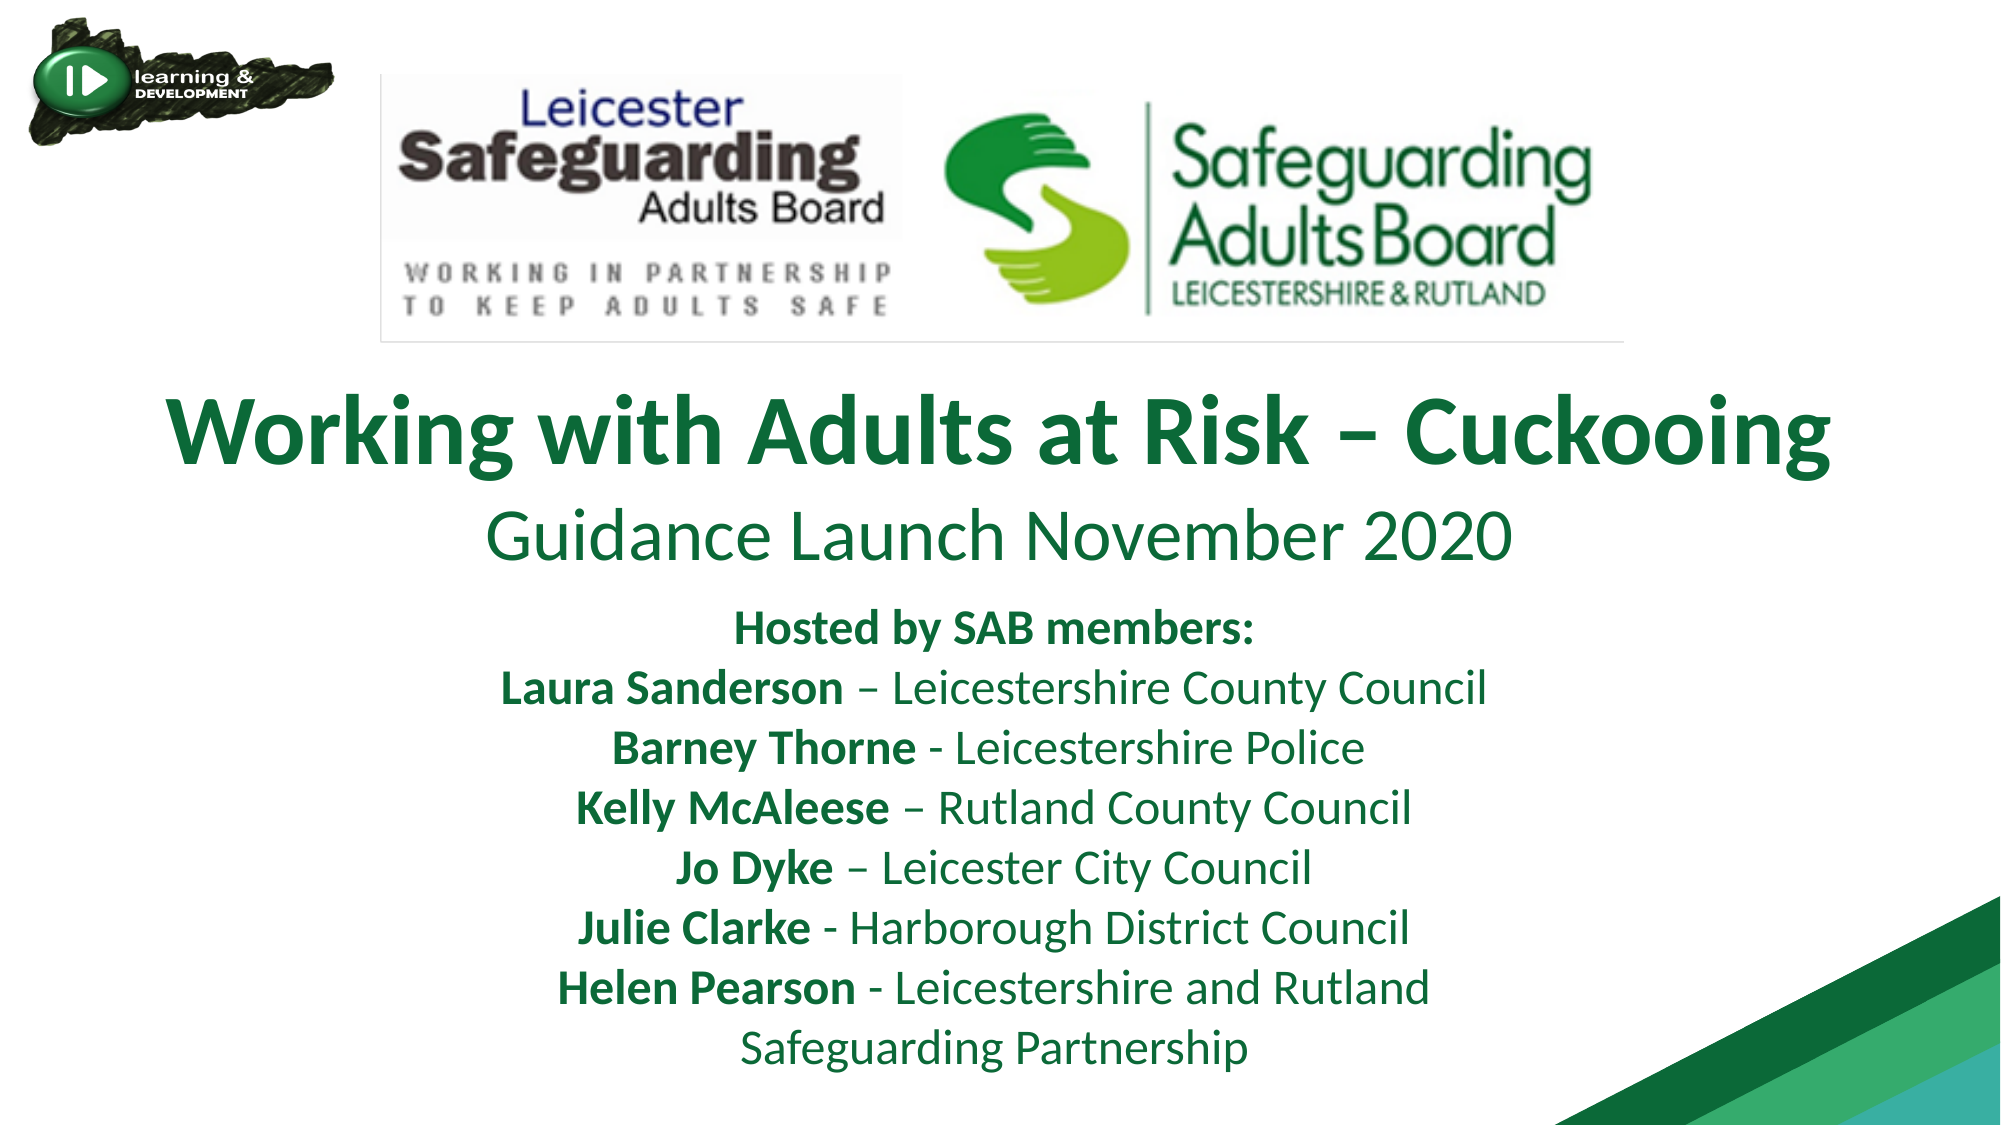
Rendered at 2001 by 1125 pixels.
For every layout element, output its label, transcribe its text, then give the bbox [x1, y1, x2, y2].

title Working with Adults at Risk – Cuckooing Guidance Launch November 2020 [150, 349, 1850, 591]
picture [16, 7, 356, 155]
picture [379, 73, 1624, 346]
subtitle Hosted by SAB members: Laura Sanderson – Leicestershire County Council Barney Thorne - Leicestershire Police Kelly McAleese – Rutland County Council Jo Dyke – Leicester City Council Julie Clarke - Harborough District Council Helen Pearson - Leicestershire and Rutland Safeguarding Partnership [159, 586, 1830, 1076]
